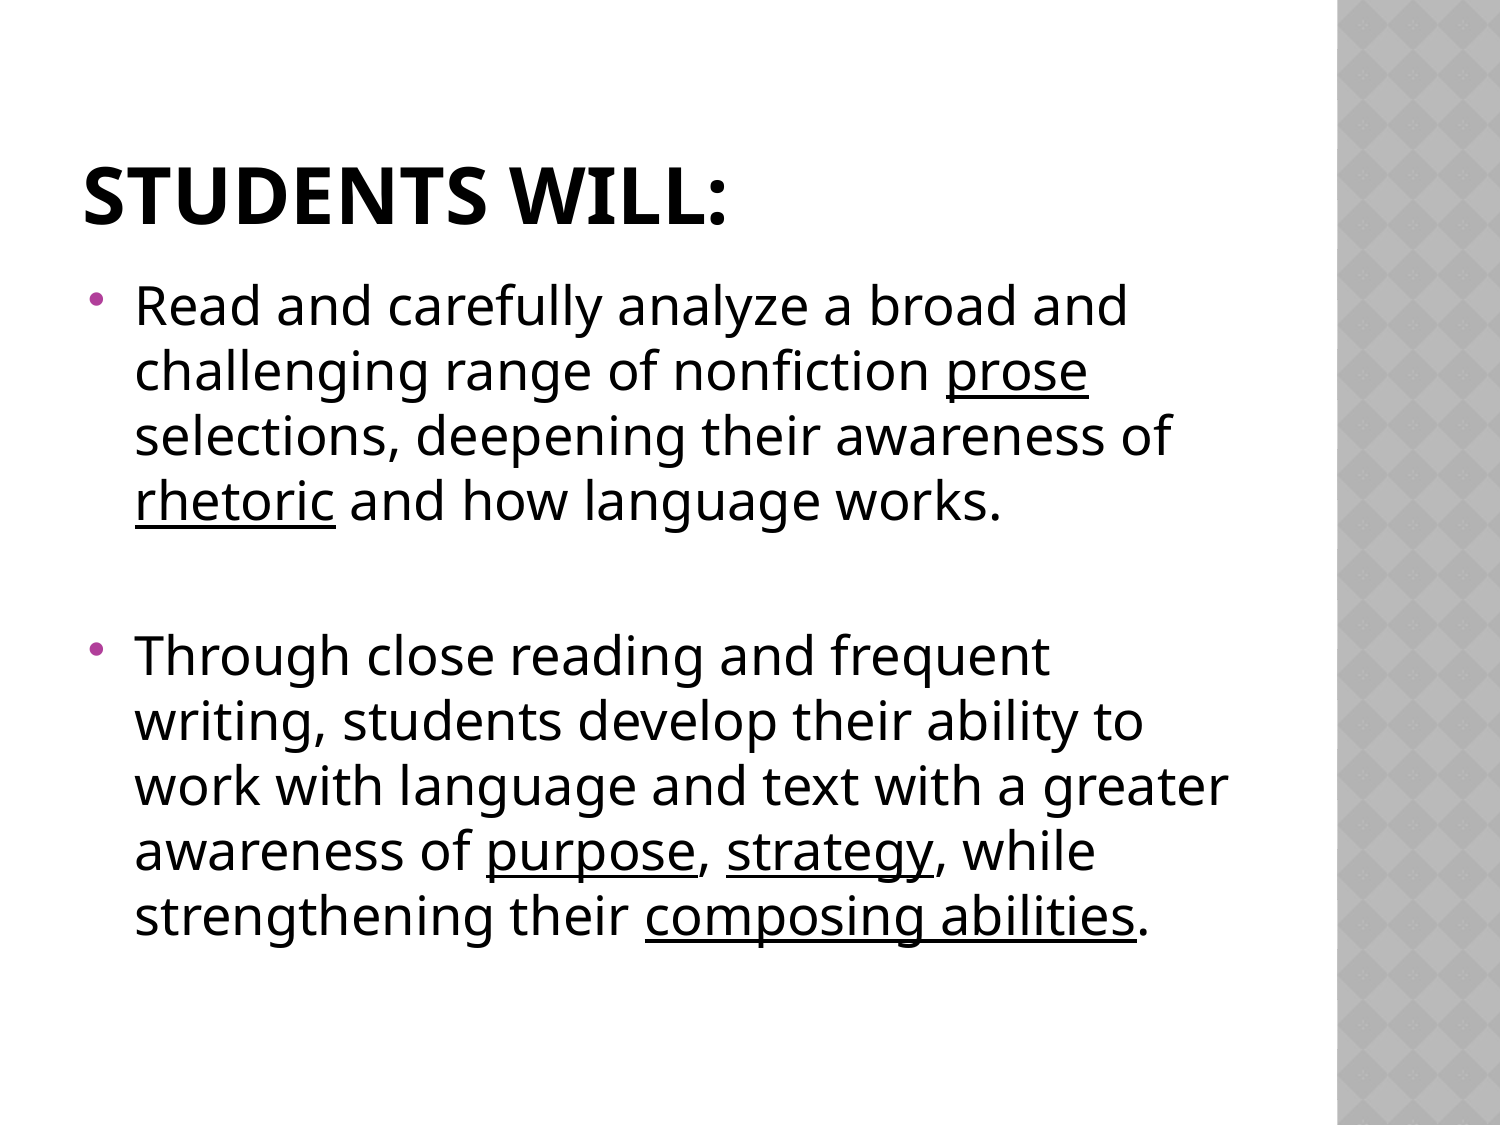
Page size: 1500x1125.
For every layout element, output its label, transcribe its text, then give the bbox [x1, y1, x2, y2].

list Read and carefully analyze a broad and challenging range of nonfiction prose selections, deepening their awareness of rhetoric and how language works. Through close reading and frequent writing, students develop their ability to work with language and text with a greater awareness of purpose, strategy, while strengthening their composing abilities. [75, 264, 1263, 1059]
title Students will: [75, 52, 1263, 240]
